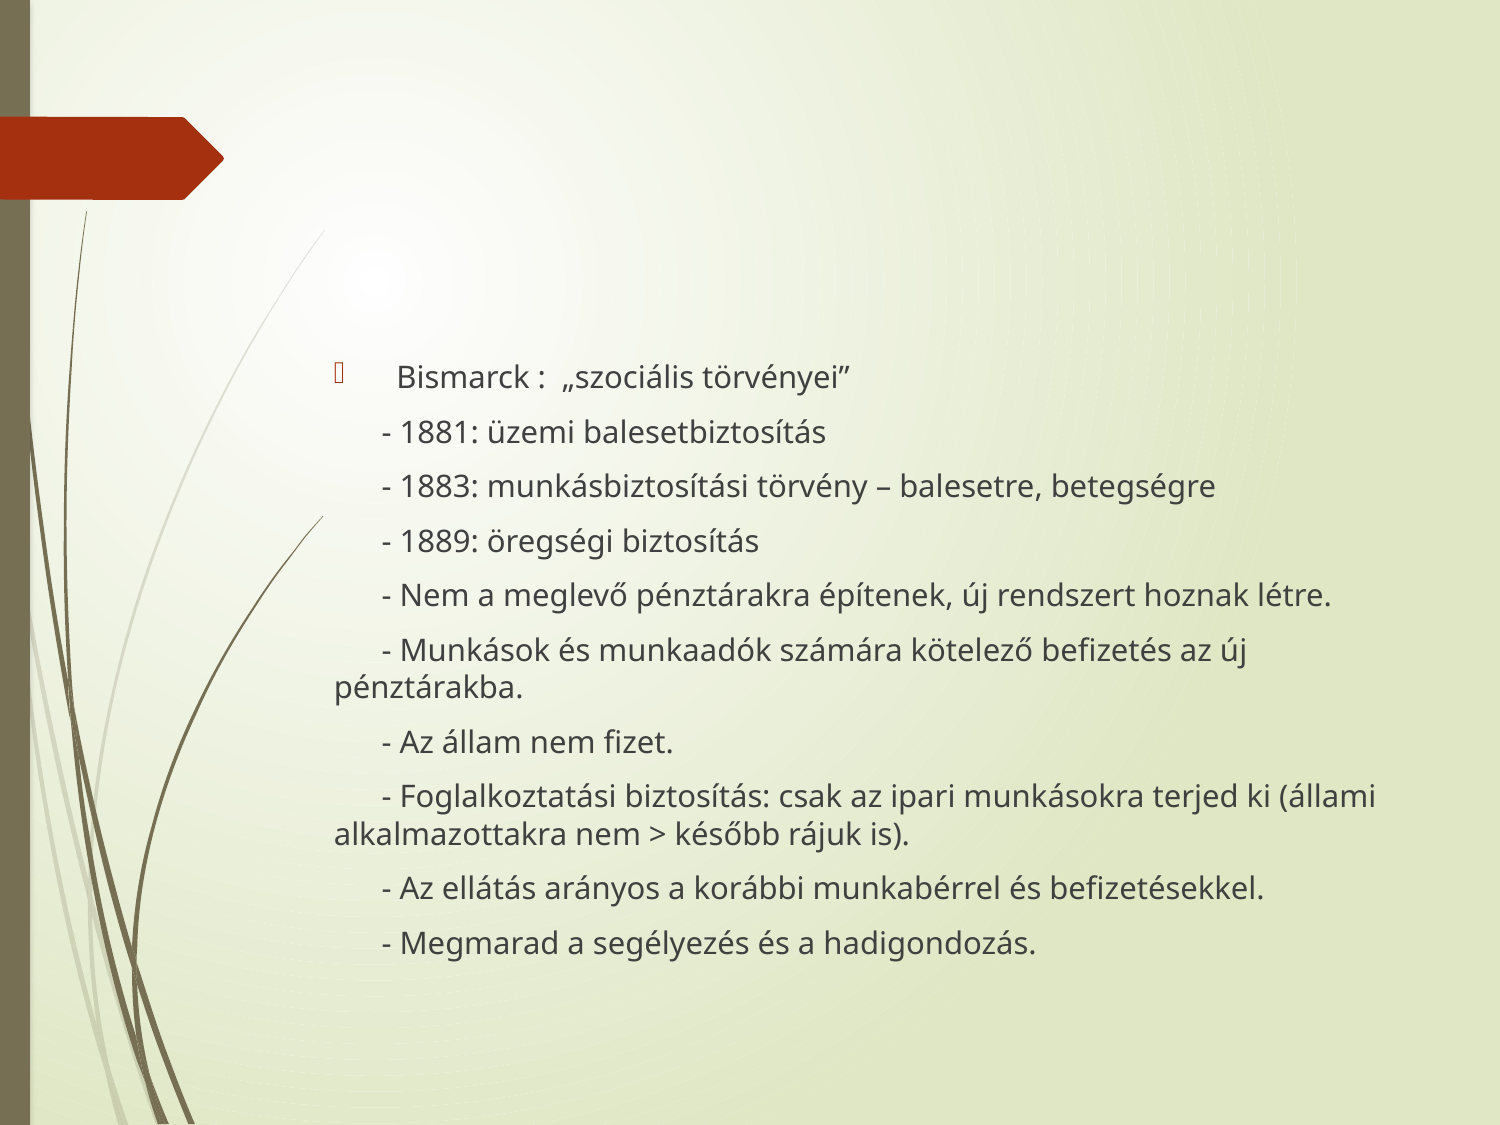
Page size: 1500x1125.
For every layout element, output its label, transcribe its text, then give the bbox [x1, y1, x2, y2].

list Bismarck : „szociális törvényei” - 1881: üzemi balesetbiztosítás - 1883: munkásbiztosítási törvény – balesetre, betegségre - 1889: öregségi biztosítás - Nem a meglevő pénztárakra építenek, új rendszert hoznak létre. - Munkások és munkaadók számára kötelező befizetés az új pénztárakba. - Az állam nem fizet. - Foglalkoztatási biztosítás: csak az ipari munkásokra terjed ki (állami alkalmazottakra nem > később rájuk is). - Az ellátás arányos a korábbi munkabérrel és befizetésekkel. - Megmarad a segélyezés és a hadigondozás. [318, 350, 1400, 970]
